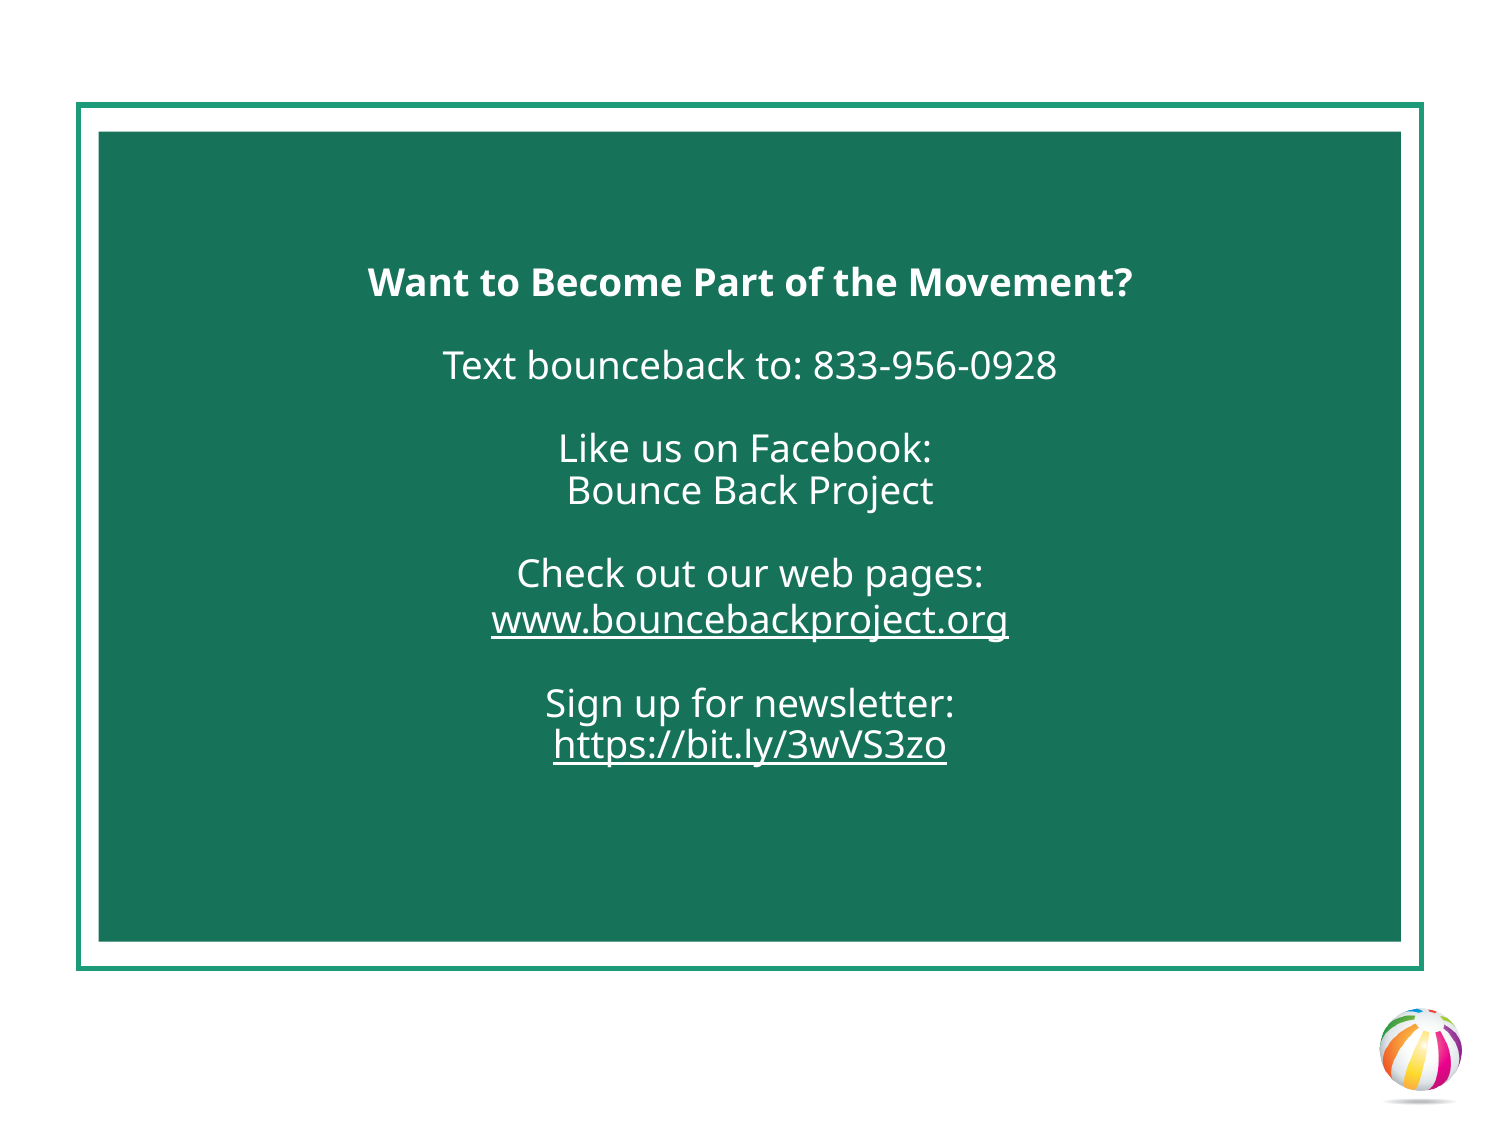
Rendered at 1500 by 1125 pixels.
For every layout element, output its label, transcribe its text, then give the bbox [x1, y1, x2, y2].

text_box [77, 104, 1422, 969]
picture [1379, 1008, 1462, 1105]
text_box [98, 131, 1402, 943]
title Want to Become Part of the Movement? Text bounceback to: 833-956-0928 Like us on Facebook: Bounce Back Project Check out our web pages: www.bouncebackproject.org Sign up for newsletter: https://bit.ly/3wVS3zo [137, 253, 1363, 890]
